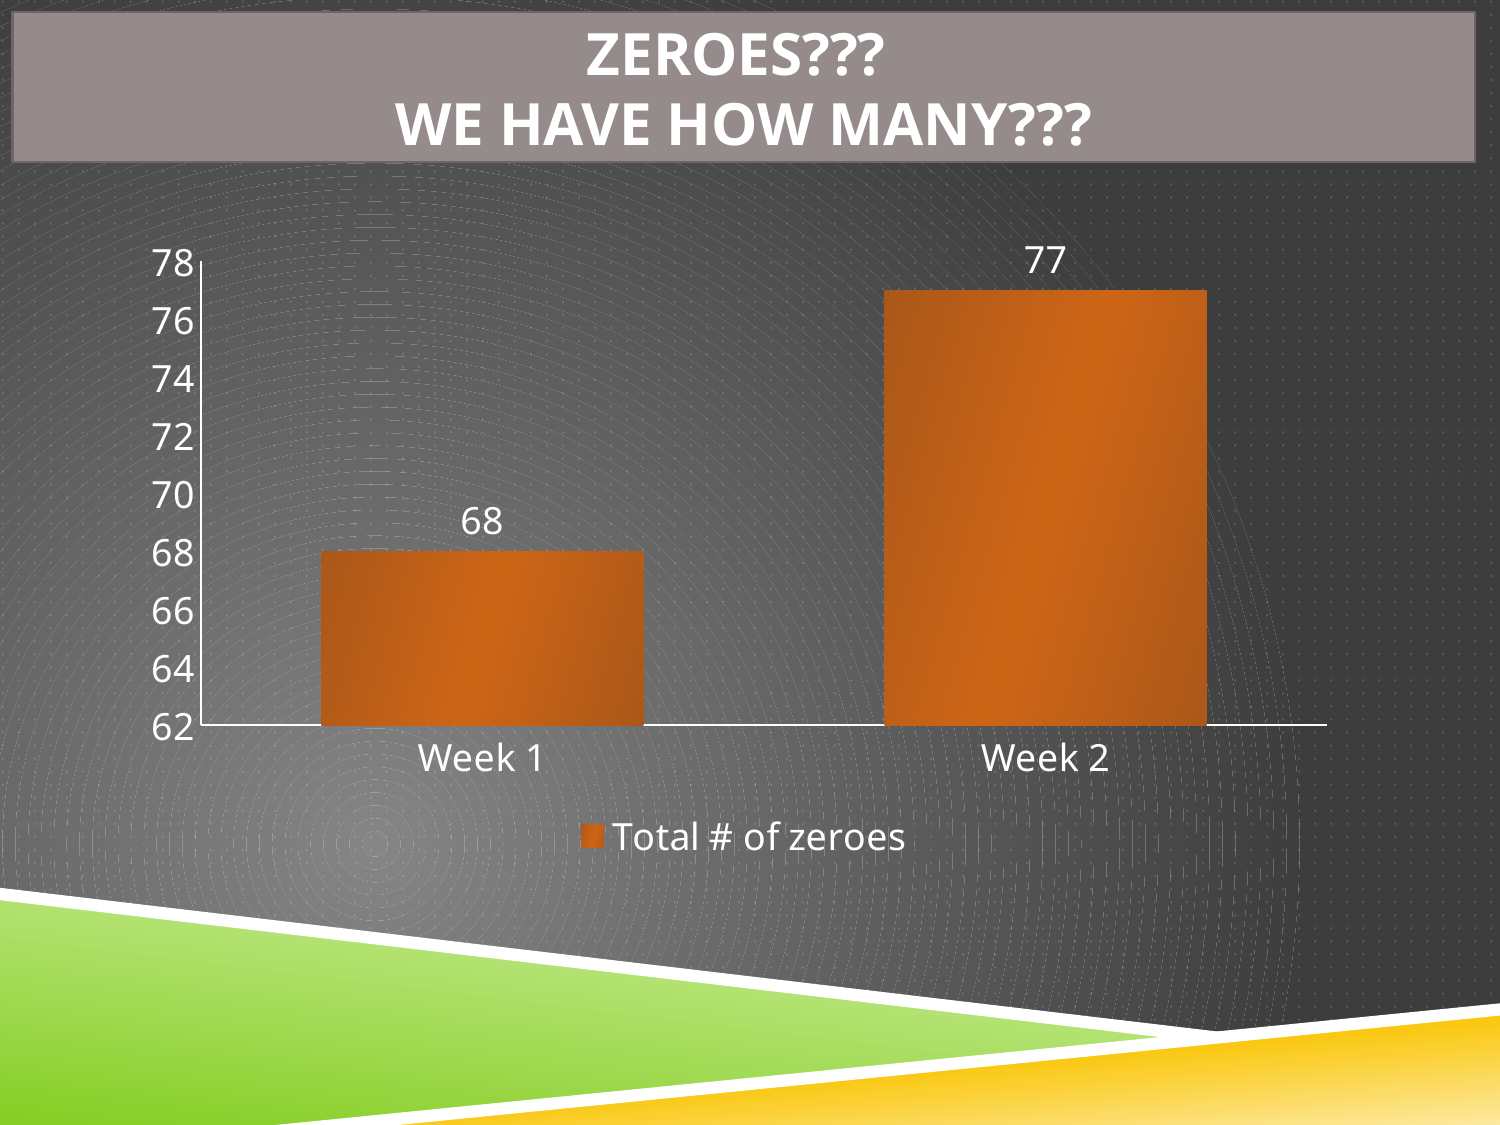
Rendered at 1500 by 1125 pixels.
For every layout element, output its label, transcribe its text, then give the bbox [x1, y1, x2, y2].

text_box Zeroes??? We have How many??? [11, 11, 1476, 163]
chart [126, 224, 1361, 870]
